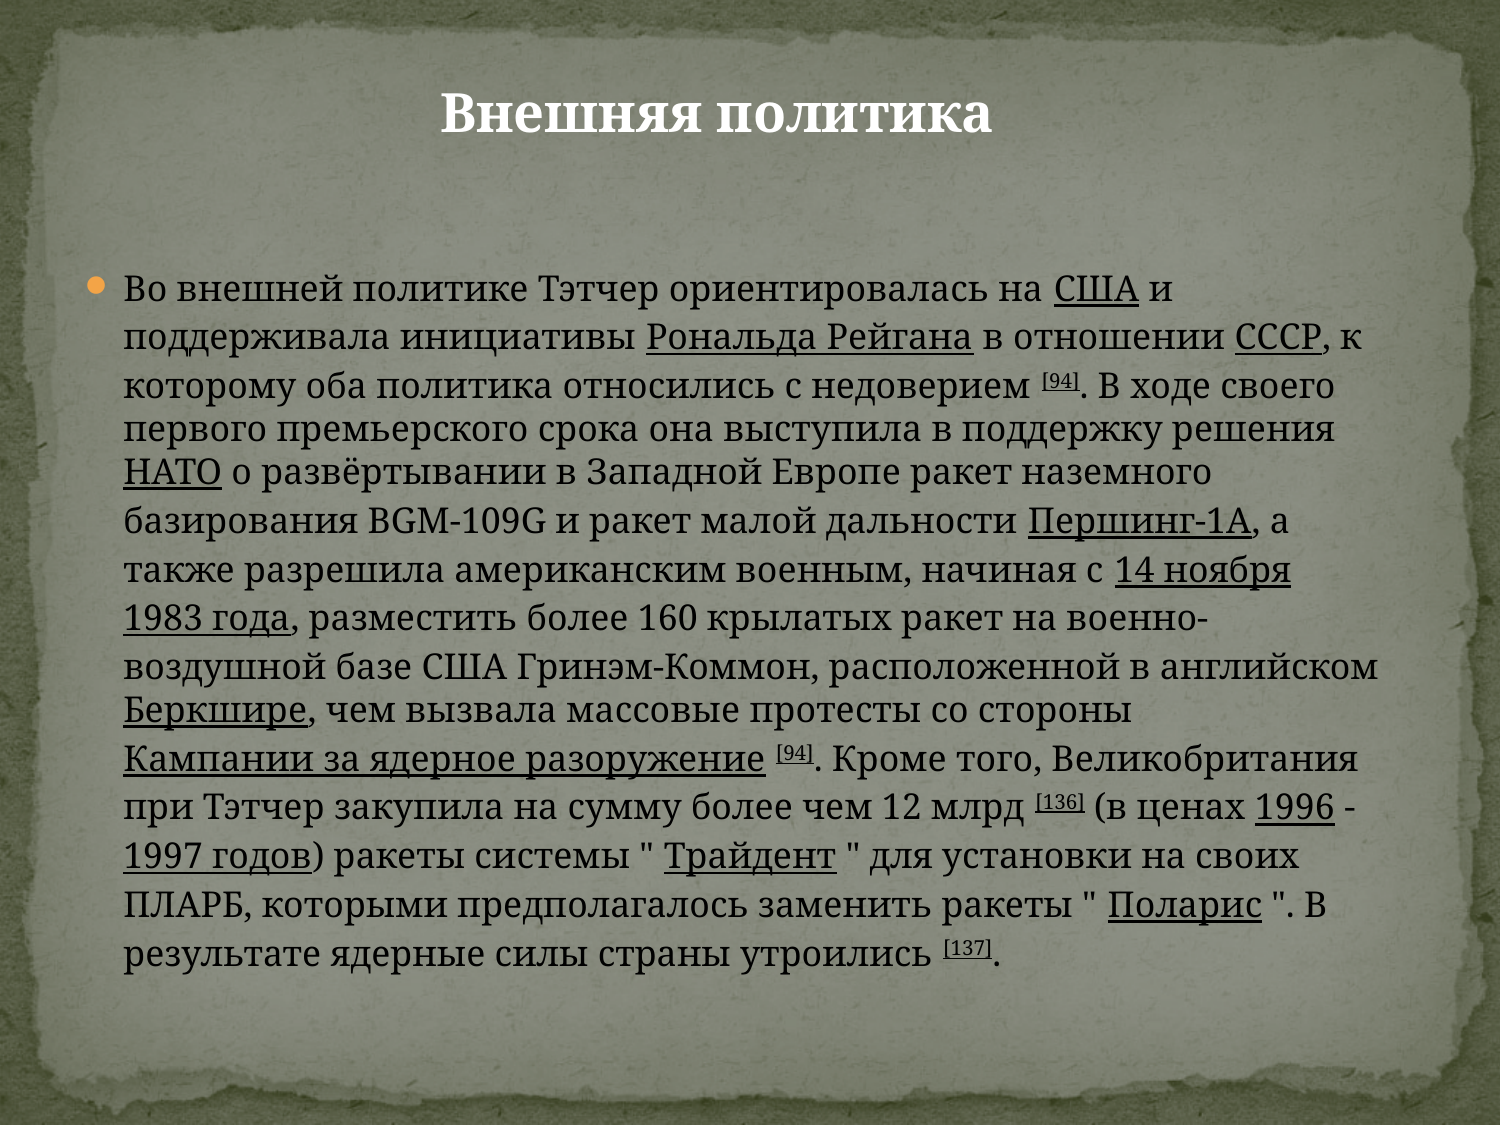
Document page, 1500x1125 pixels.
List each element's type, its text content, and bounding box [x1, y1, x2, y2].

text_box Внешняя политика [328, 70, 1121, 200]
list Во внешней политике Тэтчер ориентировалась на США и поддерживала инициативы Рональда Рейгана в отношении СССР, к которому оба политика относились с недоверием [94]. В ходе своего первого премьерского срока она выступила в поддержку решения НАТО о развёртывании в Западной Европе ракет наземного базирования BGM-109G и ракет малой дальности Першинг-1А, а также разрешила американским военным, начиная с 14 ноября 1983 года, разместить более 160 крылатых ракет на военно-воздушной базе США Гринэм-Коммон, расположенной в английском Беркшире, чем вызвала массовые протесты со стороны Кампании за ядерное разоружение [94]. Кроме того, Великобритания при Тэтчер закупила на сумму более чем 12 млрд [136] (в ценах 1996 - 1997 годов) ракеты системы " Трайдент " для установки на своих ПЛАРБ, которыми предполагалось заменить ракеты " Поларис ". В результате ядерные силы страны утроились [137]. [70, 257, 1425, 1000]
